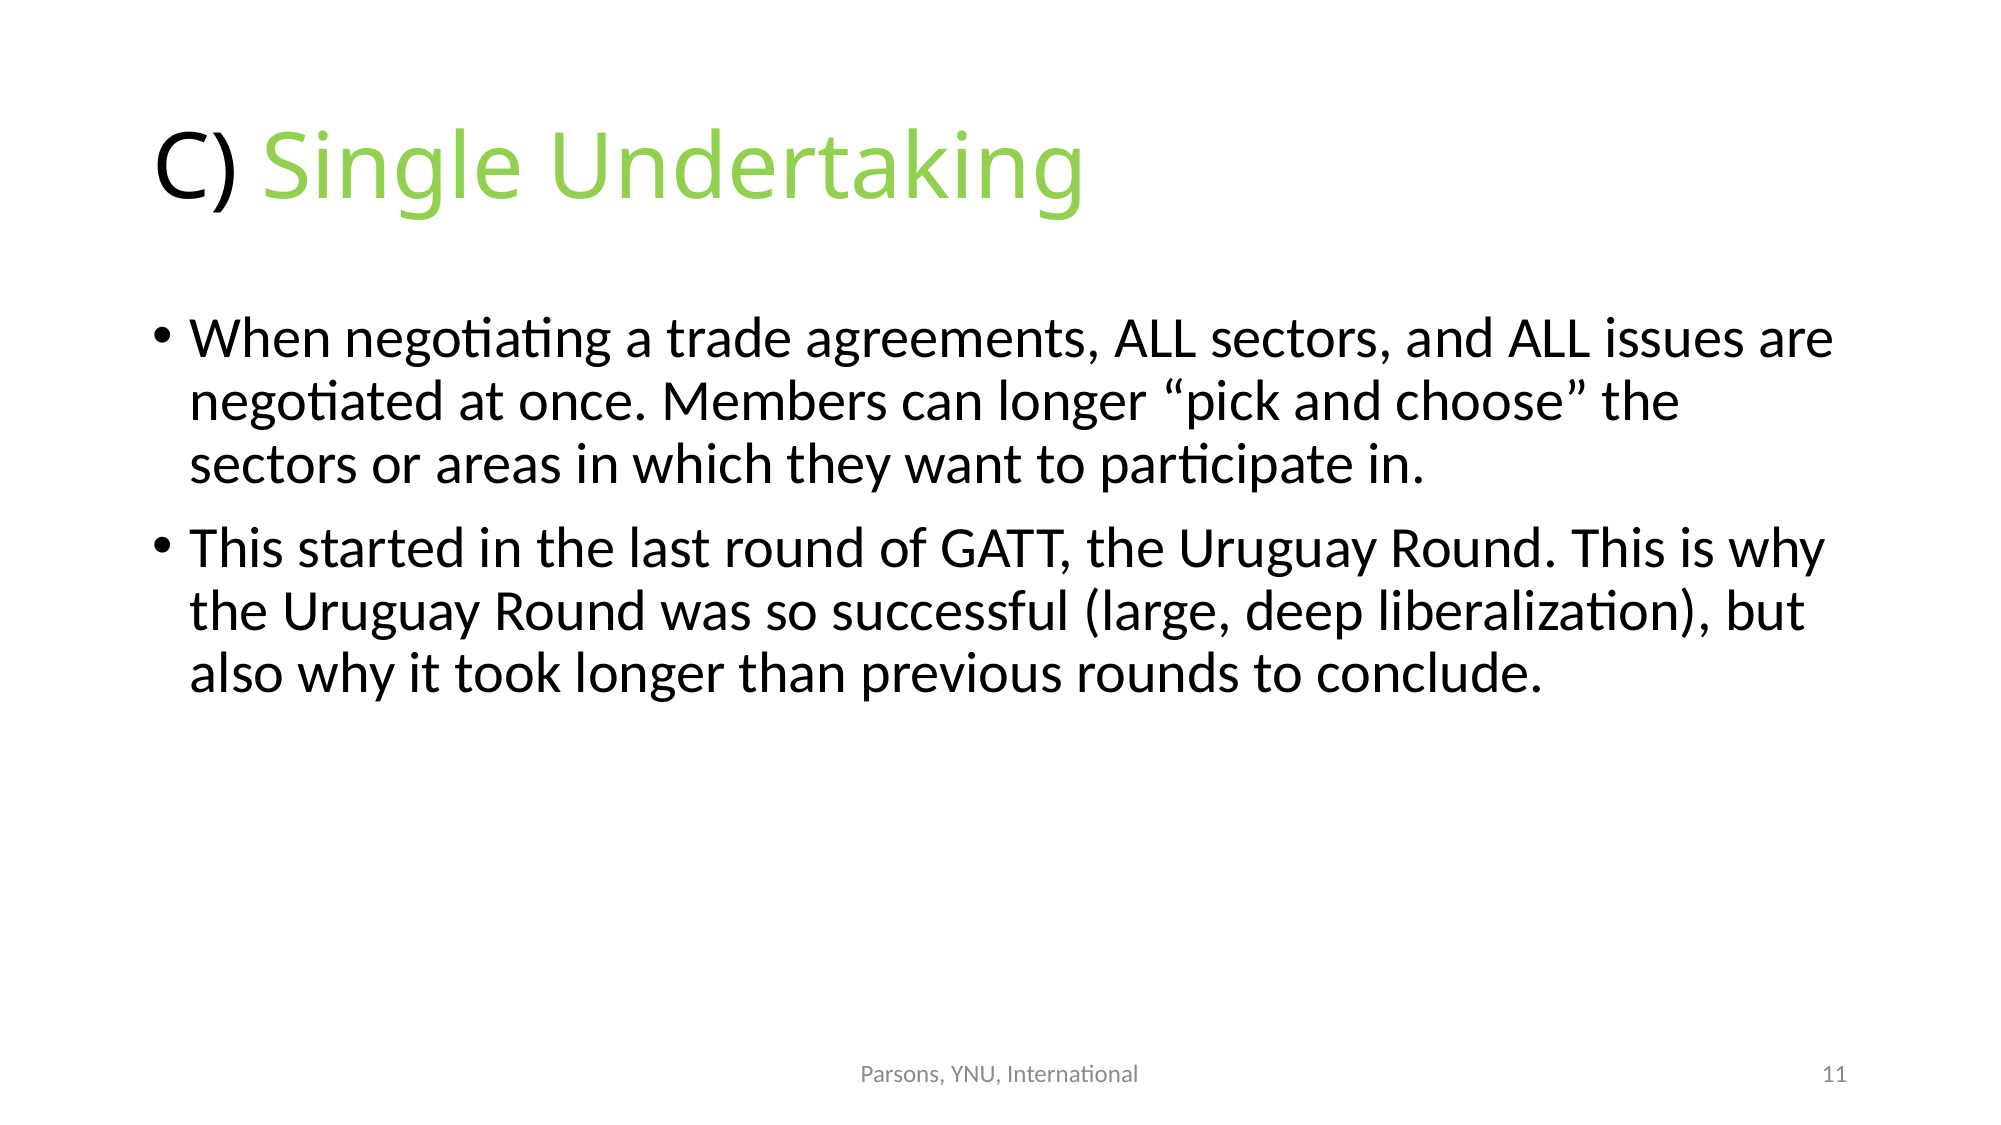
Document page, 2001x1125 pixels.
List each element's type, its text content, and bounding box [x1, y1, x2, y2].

list When negotiating a trade agreements, ALL sectors, and ALL issues are negotiated at once. Members can longer “pick and choose” the sectors or areas in which they want to participate in. This started in the last round of GATT, the Uruguay Round. This is why the Uruguay Round was so successful (large, deep liberalization), but also why it took longer than previous rounds to conclude. [137, 299, 1863, 1014]
slide_number 11 [1412, 1042, 1863, 1103]
footer Parsons, YNU, International [662, 1042, 1338, 1103]
title C) Single Undertaking [137, 59, 1863, 278]
